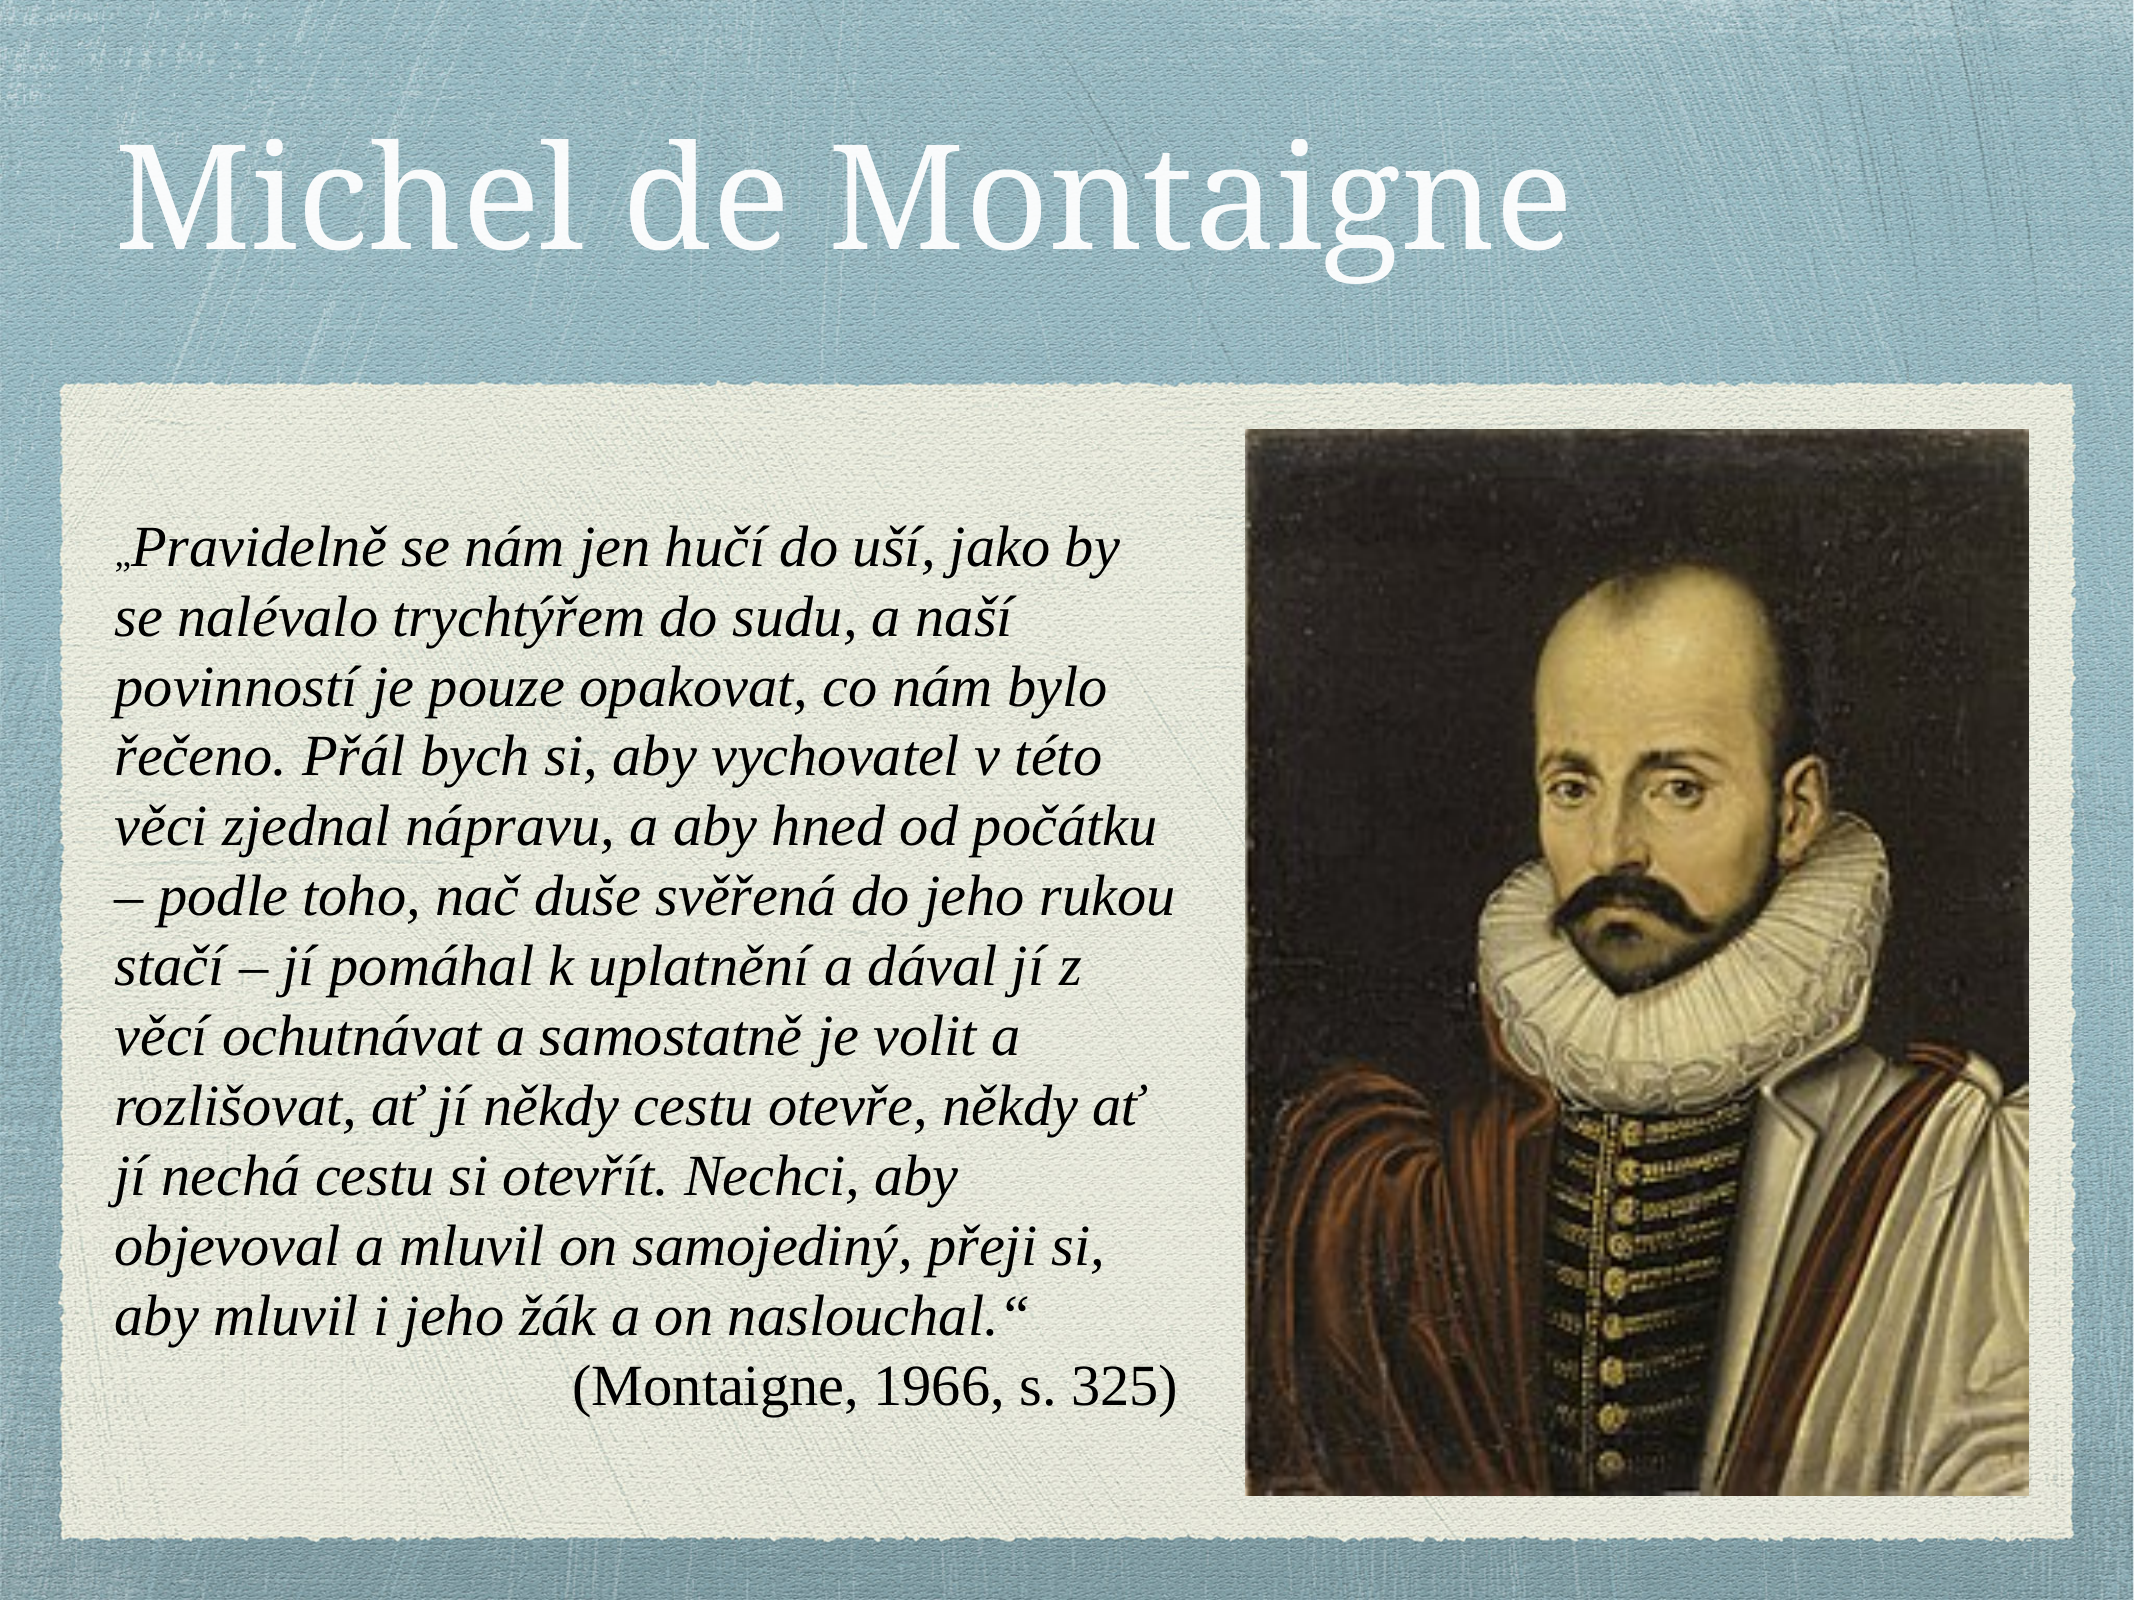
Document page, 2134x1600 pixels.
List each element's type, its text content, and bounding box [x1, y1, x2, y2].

title Michel de Montaigne [105, 24, 2028, 359]
picture [0, 0, 2134, 1600]
list „Pravidelně se nám jen hučí do uší, jako by se nalévalo trychtýřem do sudu, a naší povinností je pouze opakovat, co nám bylo řečeno. Přál bych si, aby vychovatel v této věci zjednal nápravu, a aby hned od počátku – podle toho, nač duše svěřená do jeho rukou stačí – jí pomáhal k uplatnění a dával jí z věcí ochutnávat a samostatně je volit a rozlišovat, ať jí někdy cestu otevře, někdy ať jí nechá cestu si otevřít. Nechci, aby objevoval a mluvil on samojediný, přeji si, aby mluvil i jeho žák a on naslouchal.“ (Montaigne, 1966, s. 325) [105, 430, 1188, 1495]
